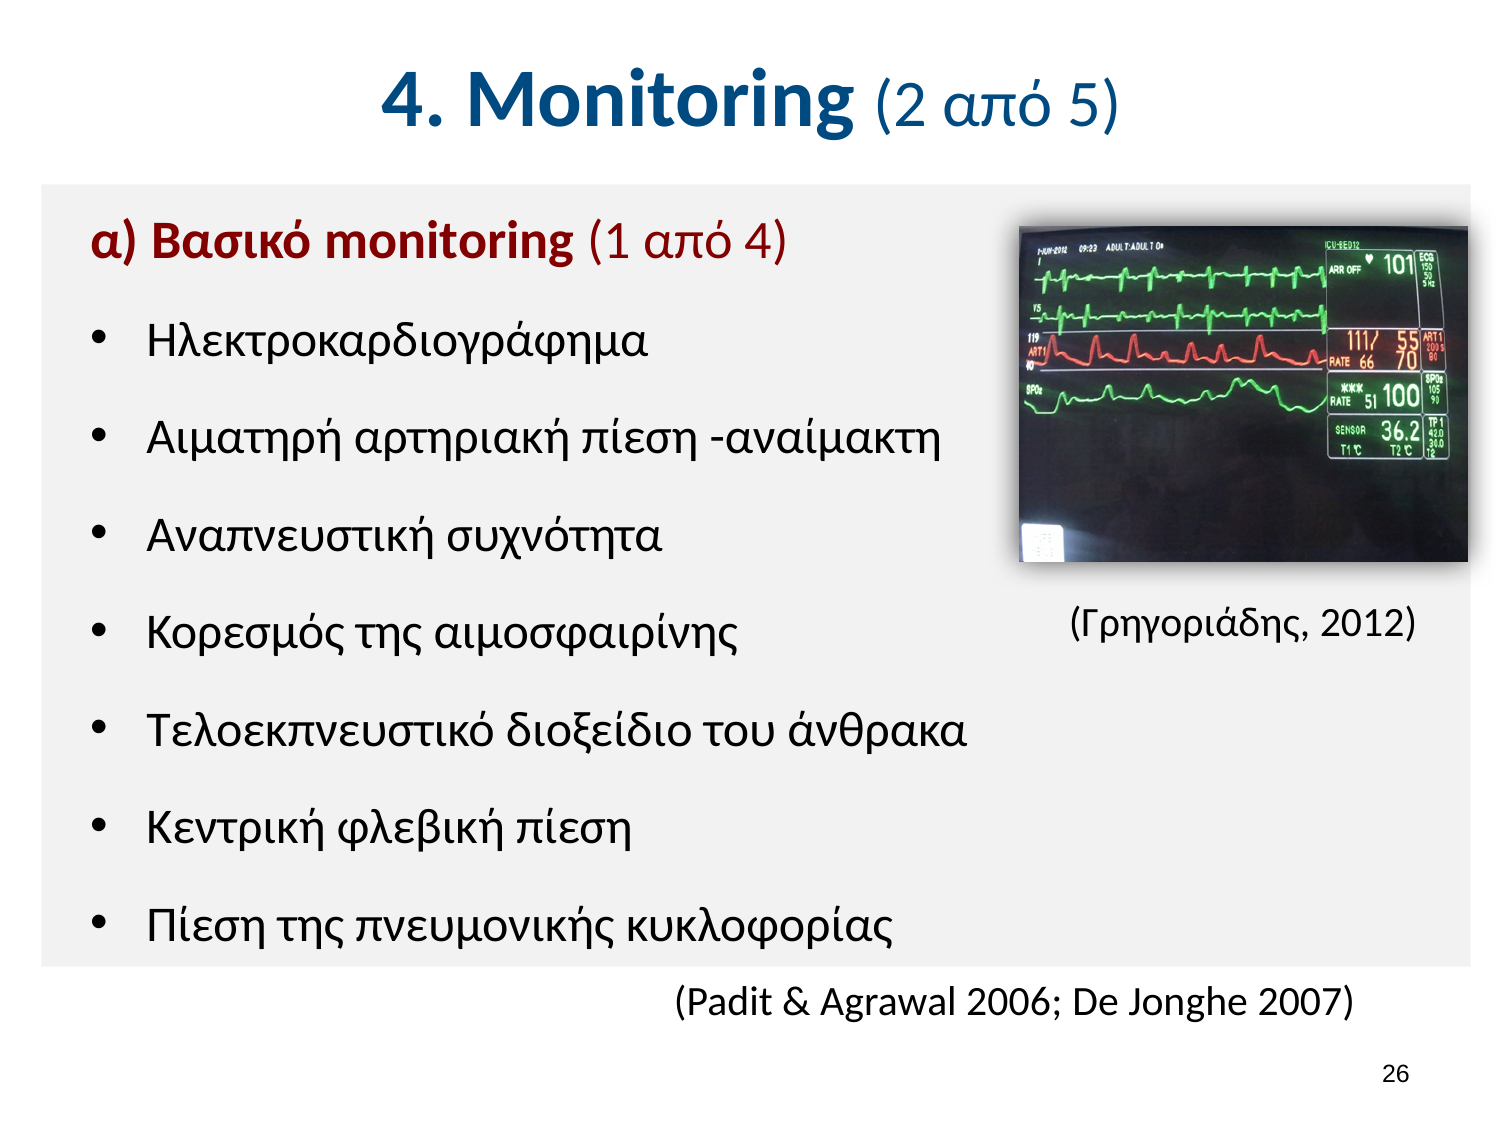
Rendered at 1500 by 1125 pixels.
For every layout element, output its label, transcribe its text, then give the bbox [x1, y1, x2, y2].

text_box (Γρηγοριάδης, 2012) [1054, 587, 1433, 653]
text_box [39, 182, 1473, 969]
text_box (Padit & Agrawal 2006; De Jonghe 2007) [659, 966, 1380, 1032]
picture [1019, 226, 1468, 563]
slide_number 25 [1074, 1042, 1425, 1103]
list α) Βασικό monitoring (1 από 4) Ηλεκτροκαρδιογράφημα Αιματηρή αρτηριακή πίεση -αναίμακτη Αναπνευστική συχνότητα Κορεσμός της αιμοσφαιρίνης Τελοεκπνευστικό διοξείδιο του άνθρακα Κεντρική φλεβική πίεση Πίεση της πνευμονικής κυκλοφορίας [75, 196, 1425, 1024]
title 4. Monitoring (2 από 5) [76, 19, 1427, 169]
